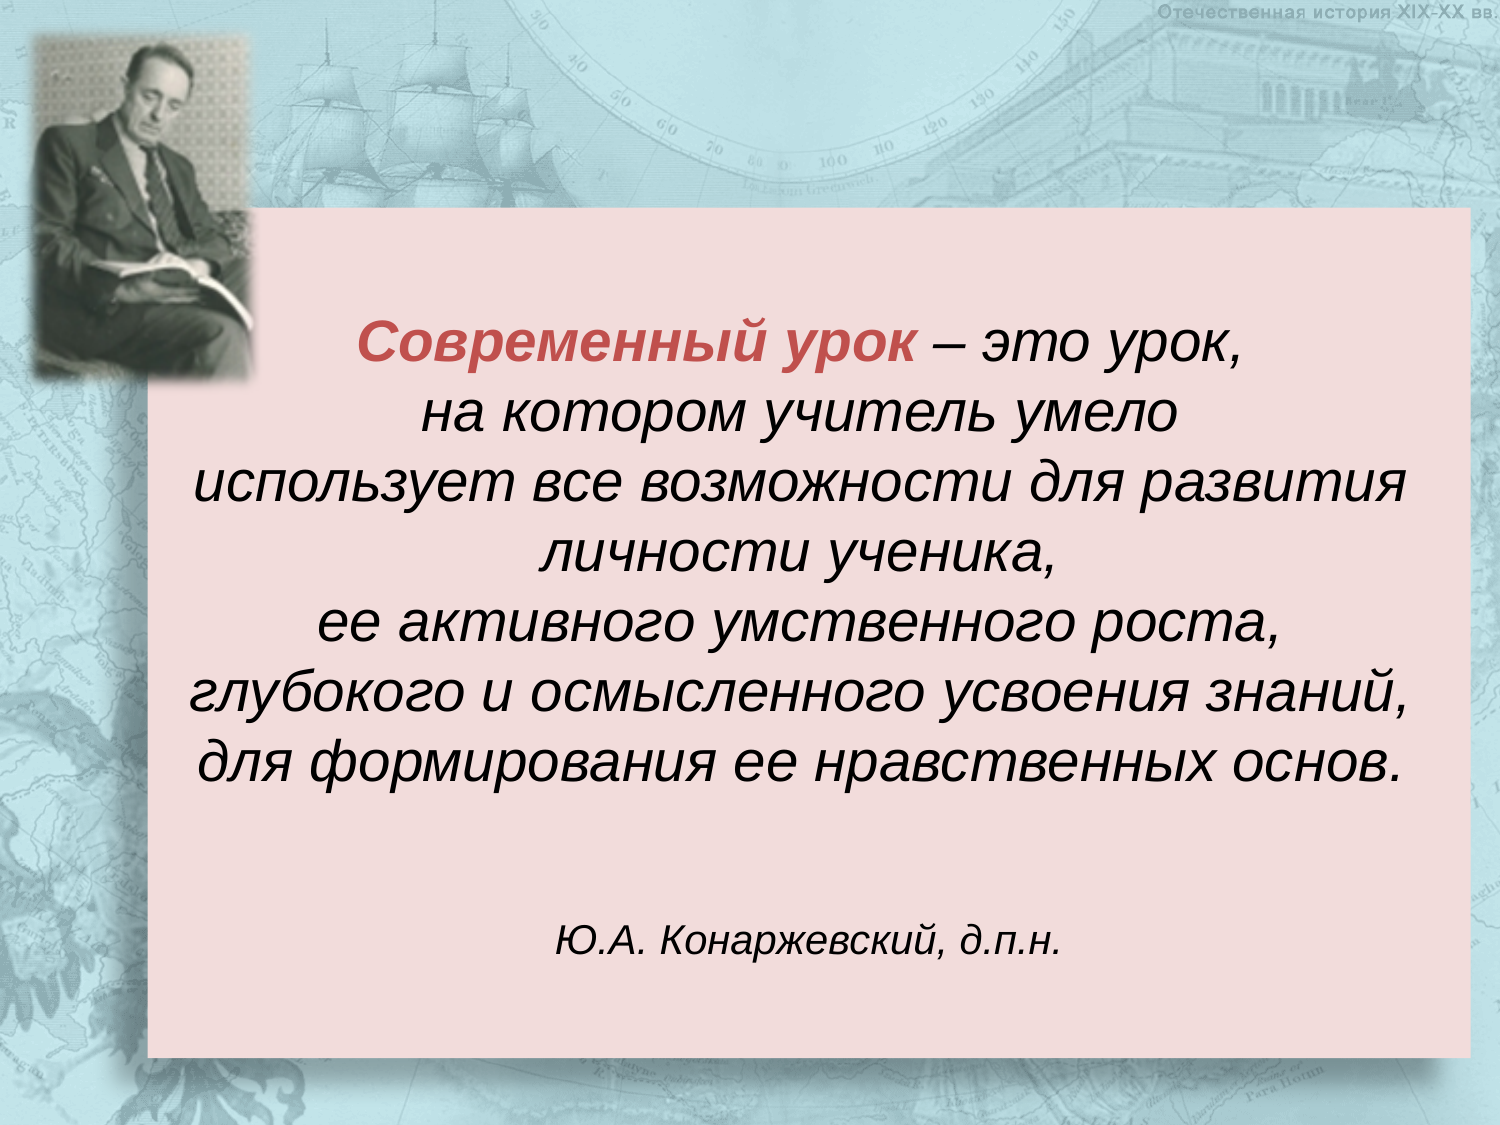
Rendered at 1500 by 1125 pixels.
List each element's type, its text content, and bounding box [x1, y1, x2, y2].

picture [0, 0, 1500, 1125]
text_box Современный урок – это урок, на котором учитель умело использует все возможности для развития личности ученика, ее активного умственного роста, глубокого и осмысленного усвоения знаний, для формирования ее нравственных основ. Ю.А. Конаржевский, д.п.н. [147, 207, 1471, 1059]
